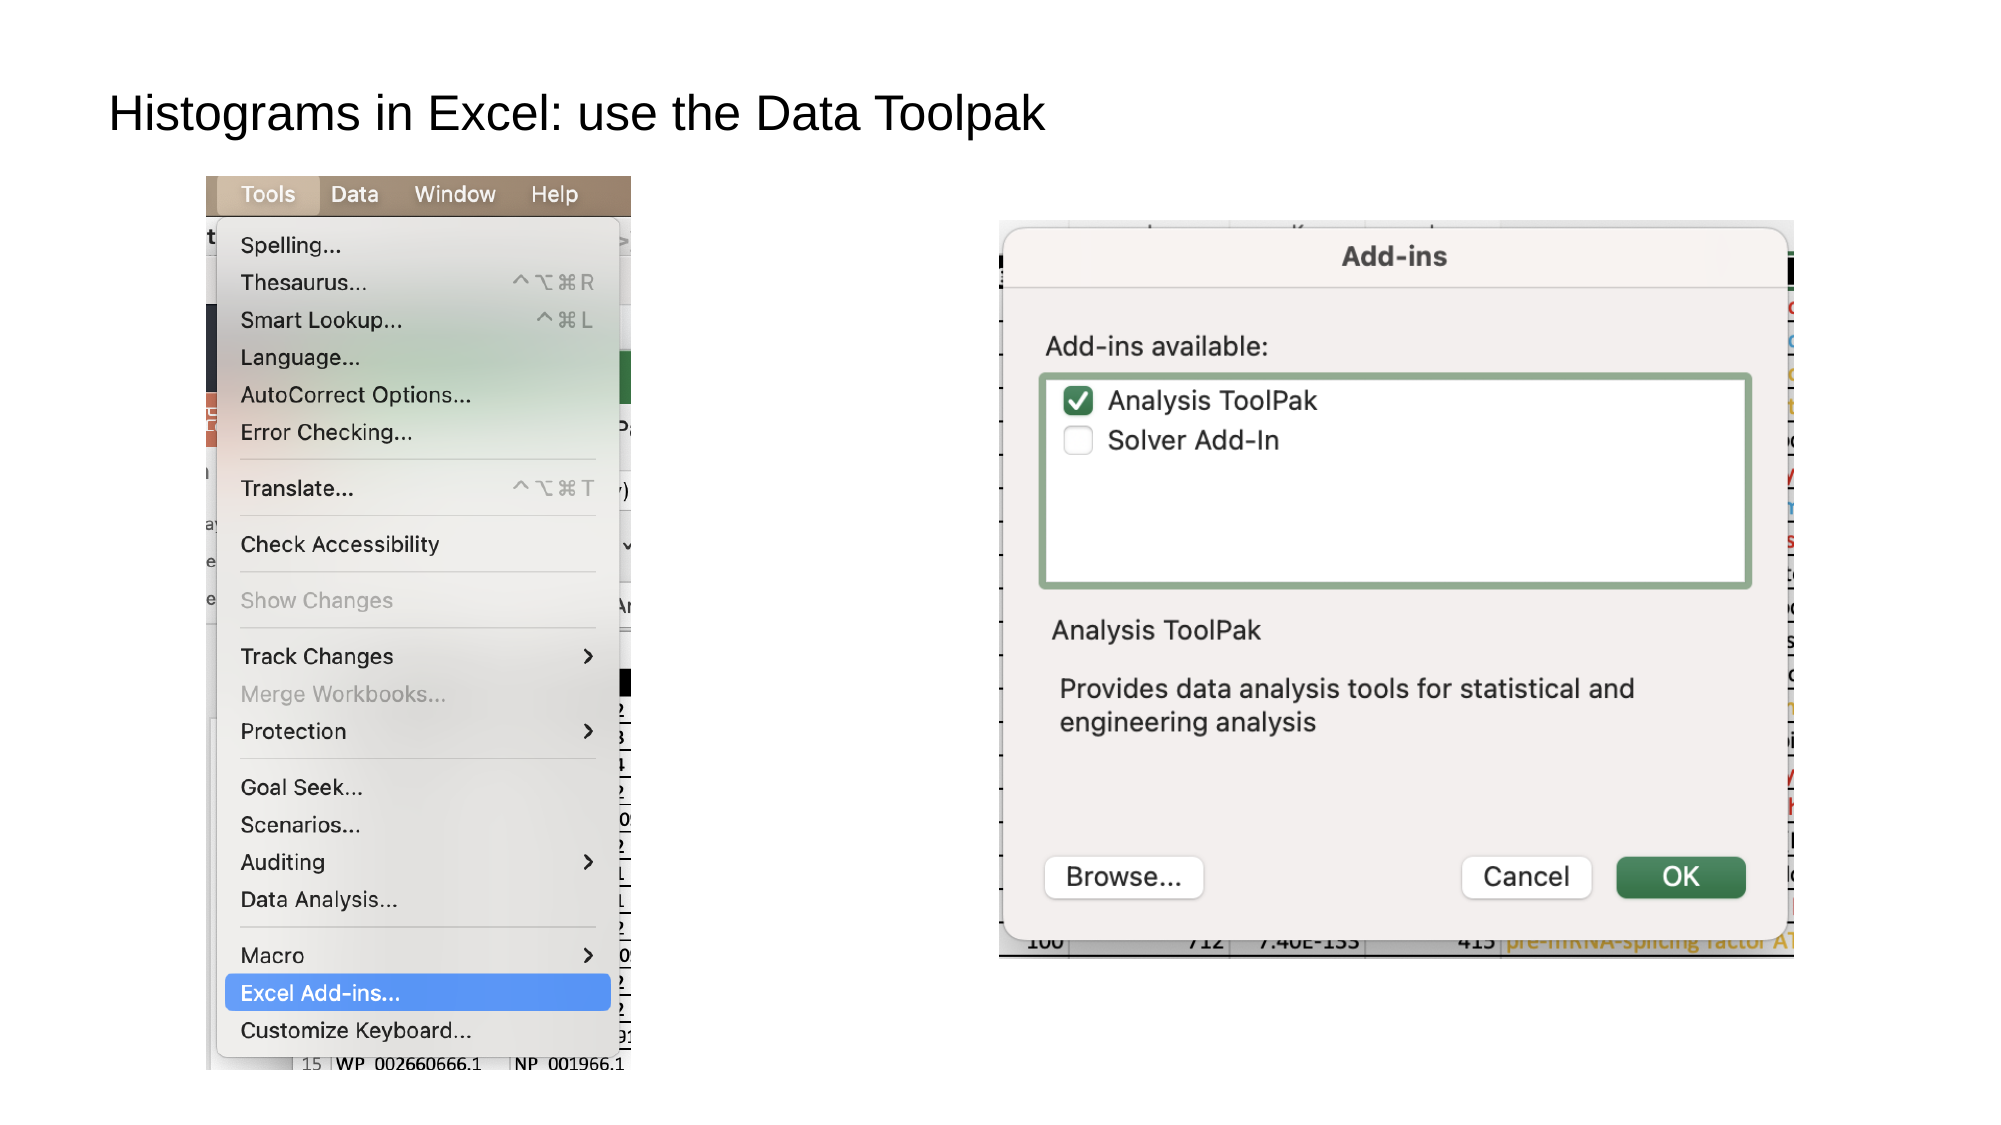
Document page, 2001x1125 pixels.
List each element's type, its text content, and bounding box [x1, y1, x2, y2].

text_box Histograms in Excel: use the Data Toolpak [93, 72, 1076, 148]
picture [999, 220, 1794, 959]
picture [206, 176, 631, 1070]
